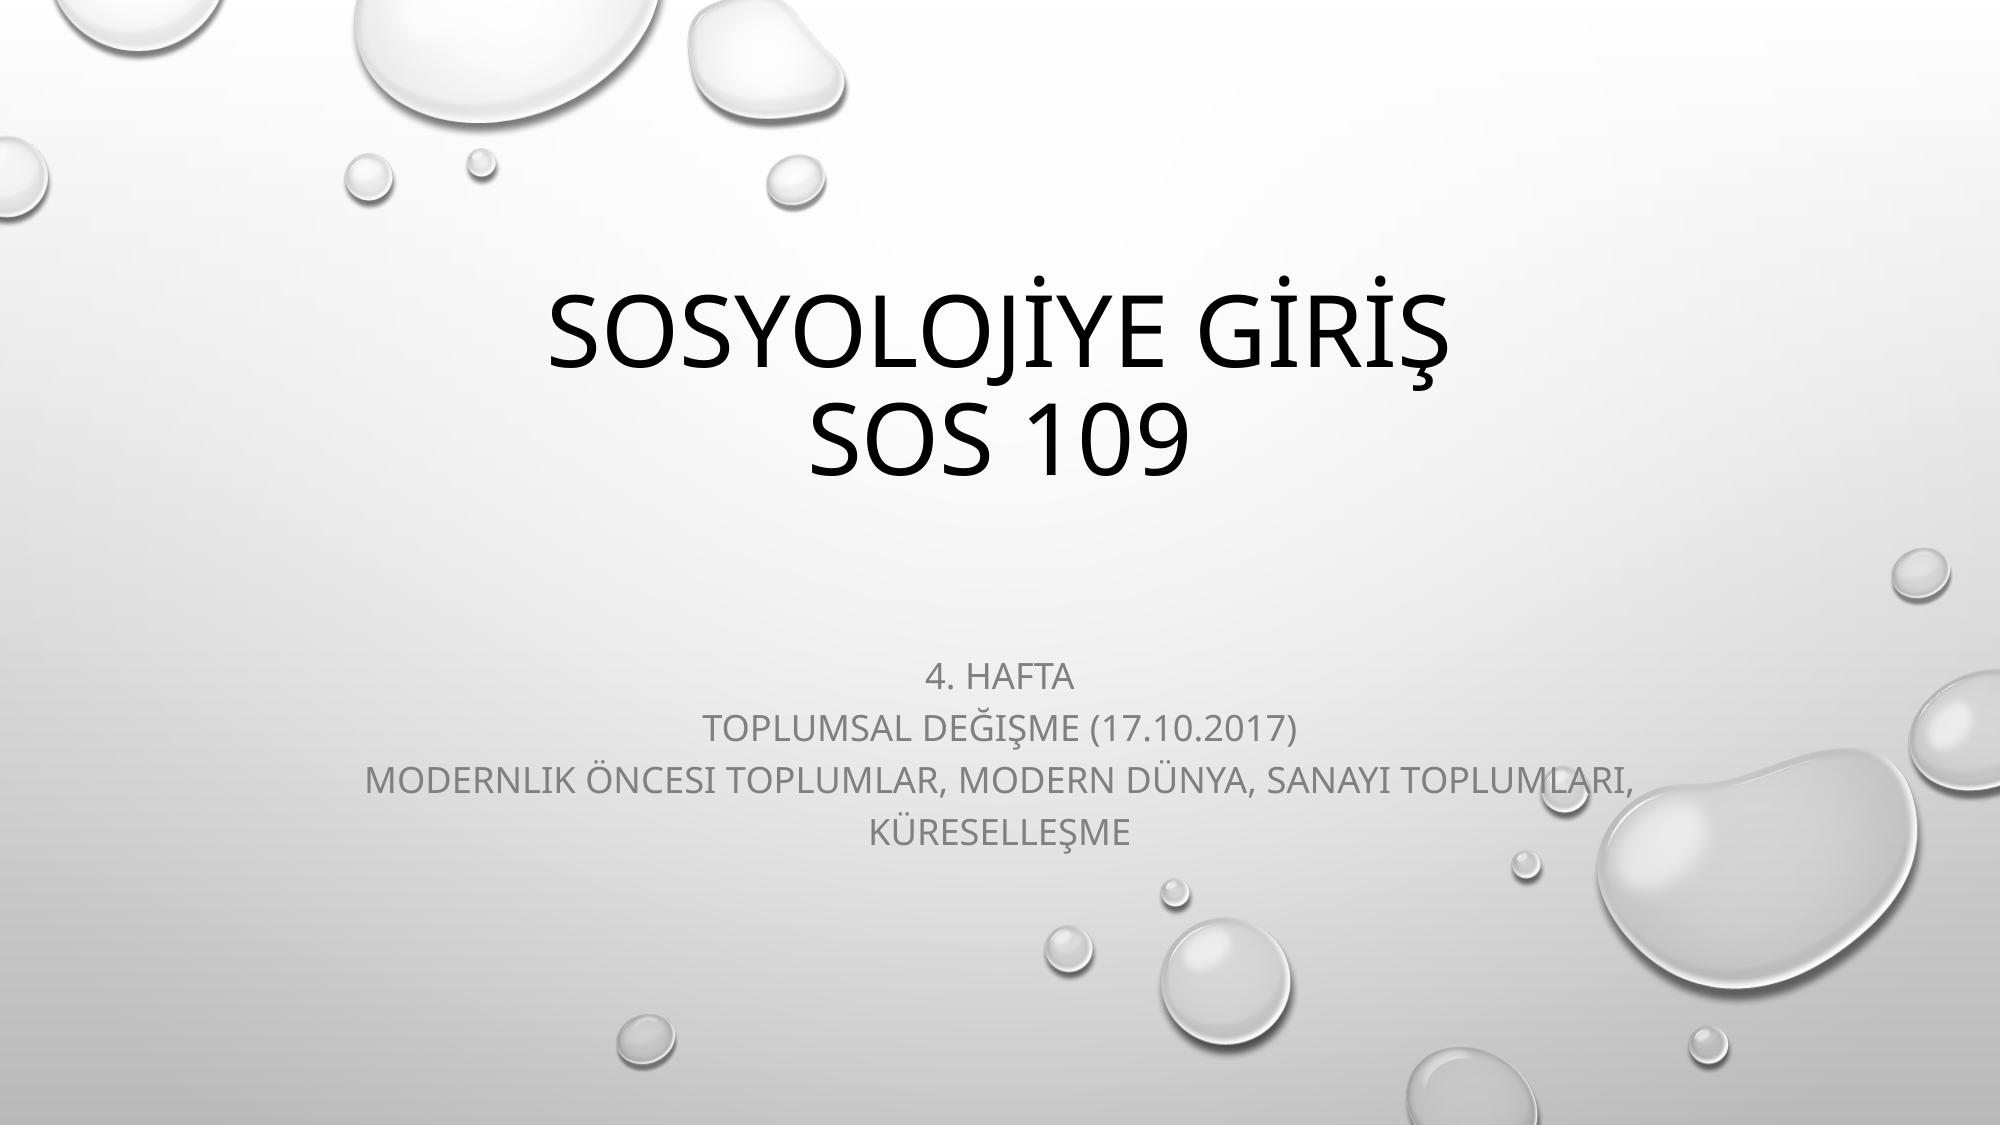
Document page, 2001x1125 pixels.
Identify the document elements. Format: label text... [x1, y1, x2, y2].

title SOSYOLOJİYE GİRİŞ SOS 109 [287, 213, 1713, 625]
picture [0, 0, 2000, 1125]
subtitle 4. Hafta Toplumsal Değişme (17.10.2017) Modernlik Öncesi Toplumlar, Modern Dünya, Sanayi Toplumları, Küreselleşme [287, 637, 1713, 863]
